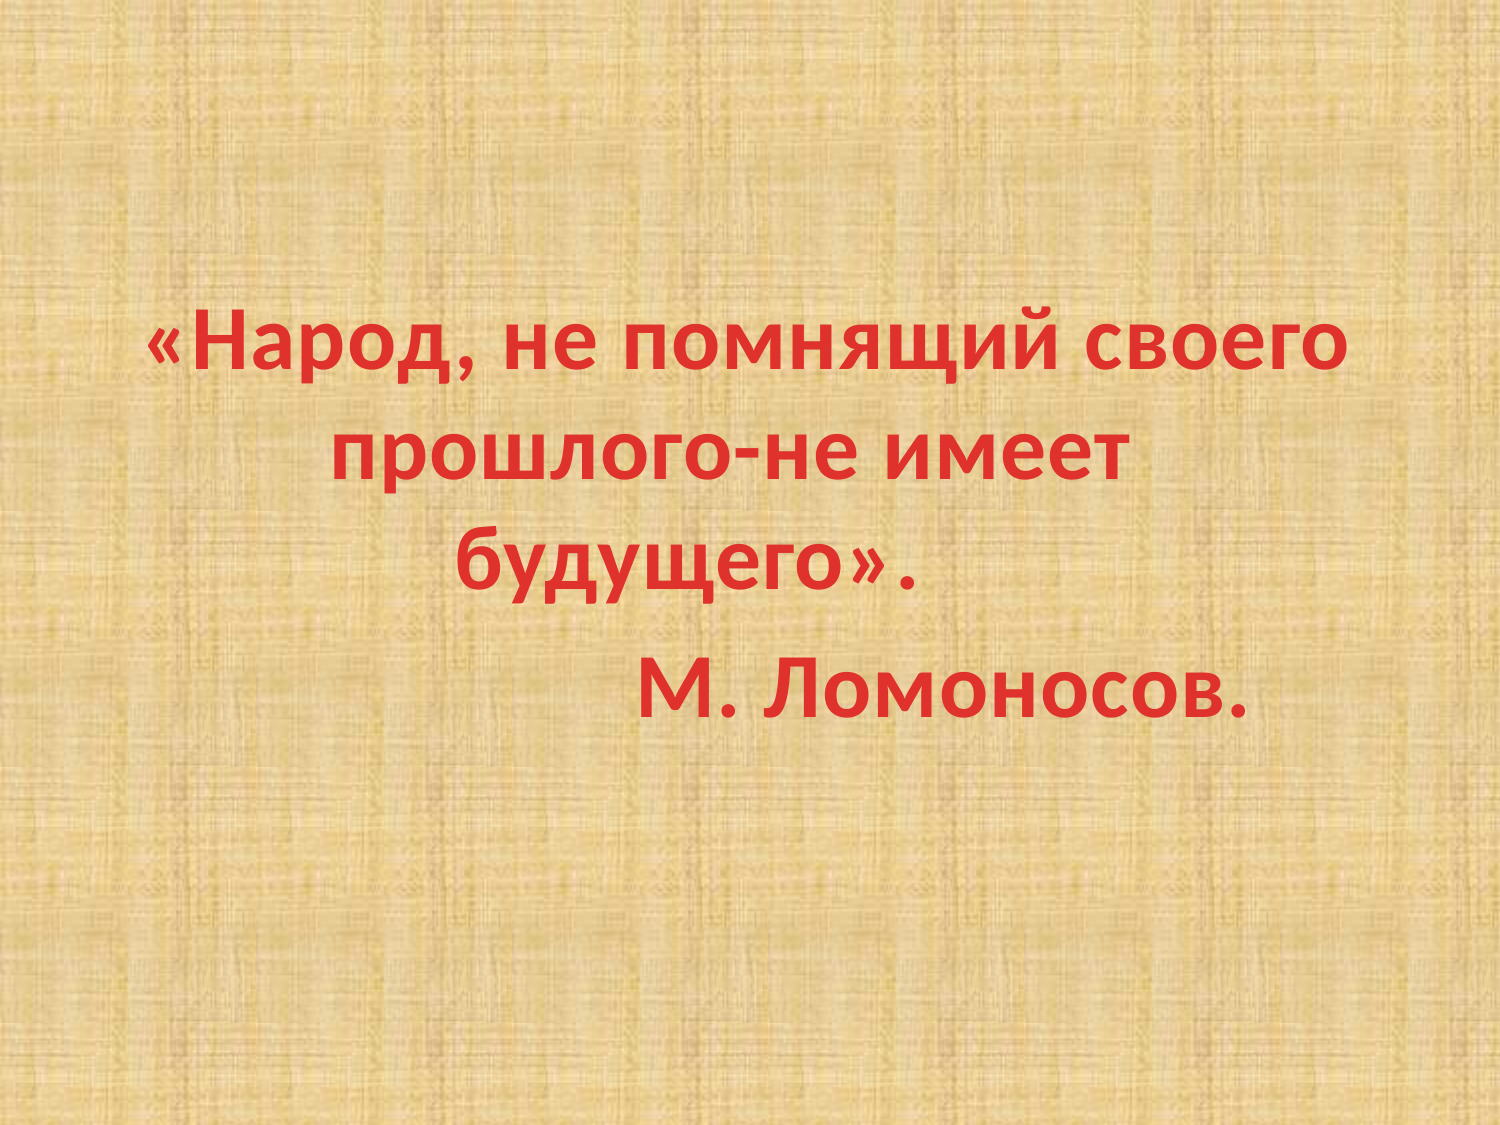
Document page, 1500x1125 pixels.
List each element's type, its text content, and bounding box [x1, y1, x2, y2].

list «Народ, не помнящий своего прошлого-не имеет будущего». М. Ломоносов. [75, 78, 1388, 1005]
picture [0, 0, 1500, 1125]
